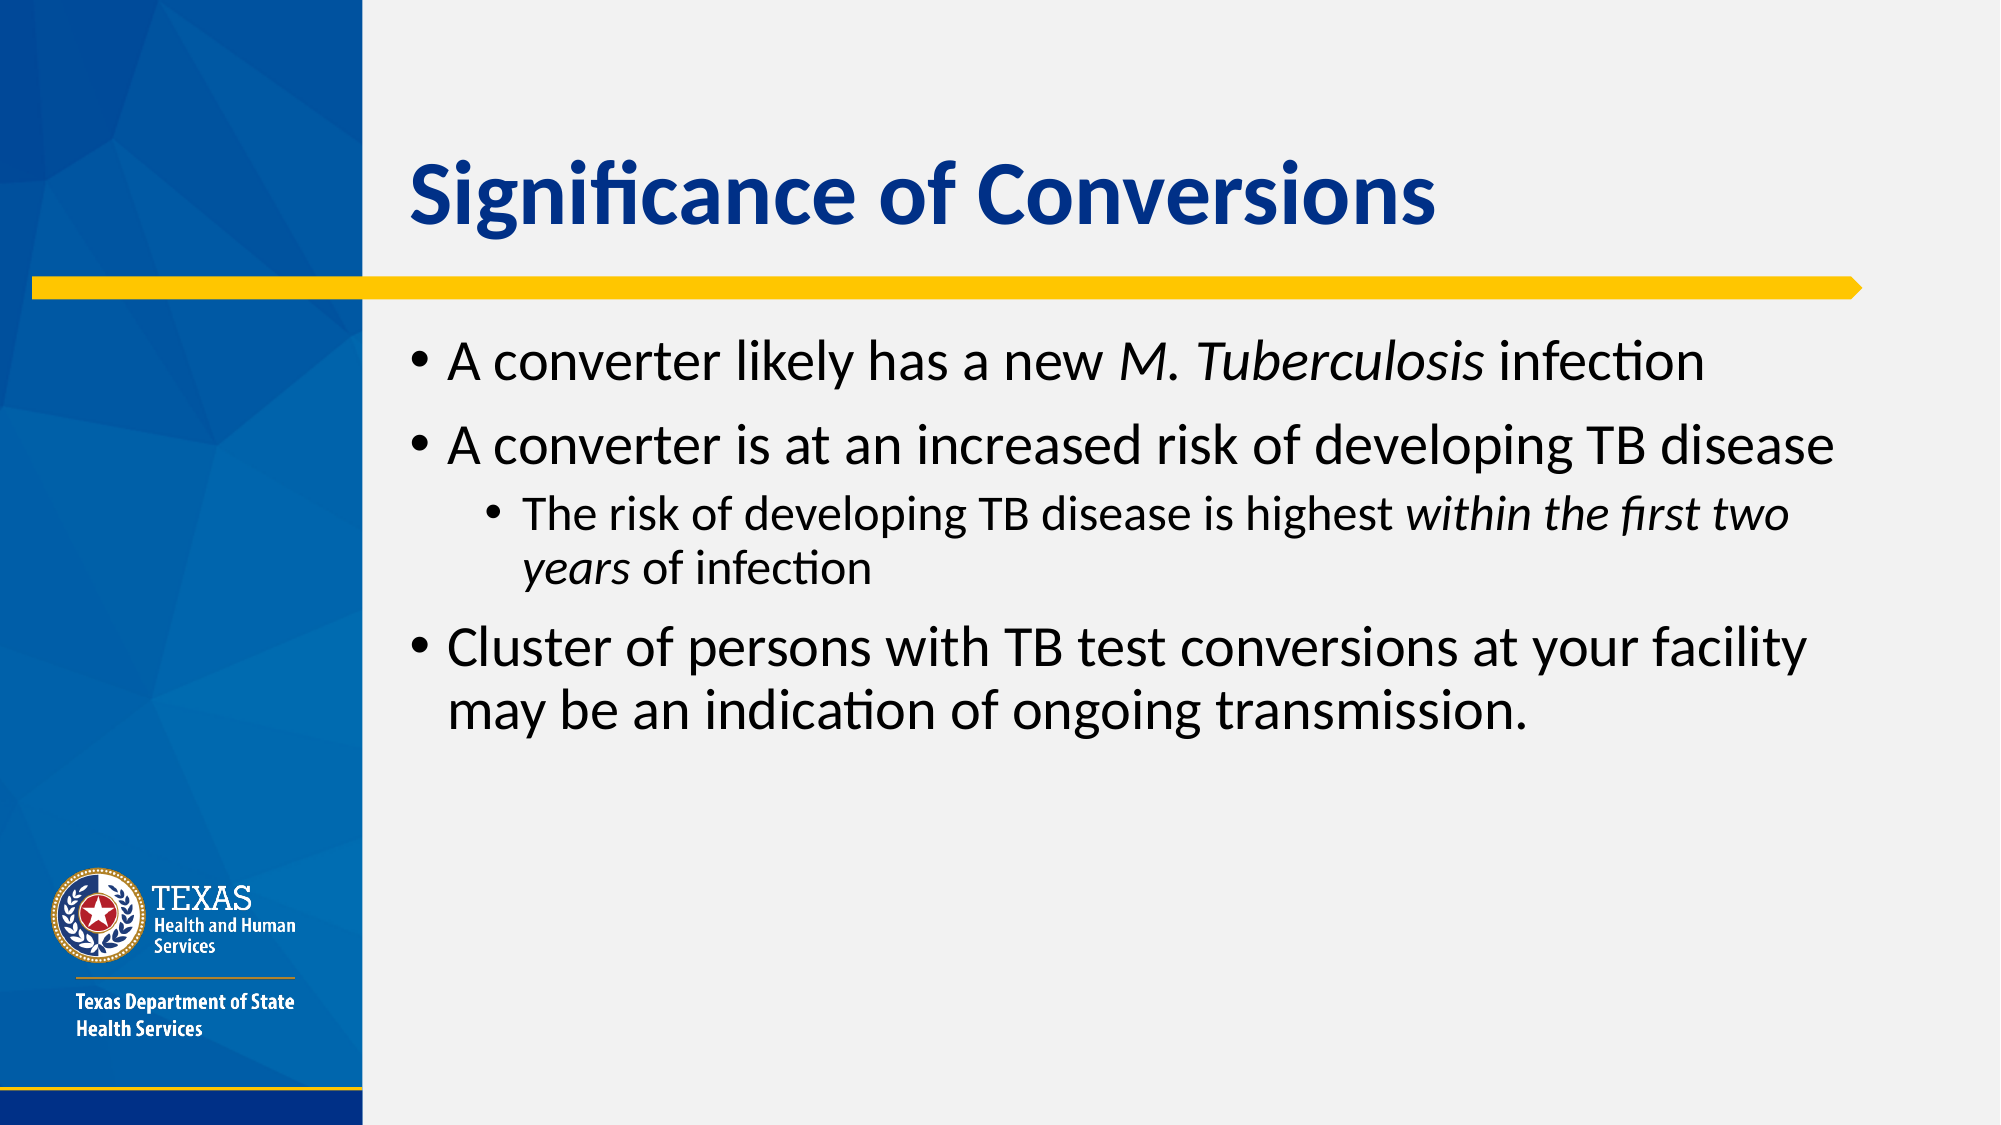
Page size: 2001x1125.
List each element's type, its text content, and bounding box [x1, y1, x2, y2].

list A converter likely has a new M. Tuberculosis infection A converter is at an increased risk of developing TB disease The risk of developing TB disease is highest within the first two years of infection Cluster of persons with TB test conversions at your facility may be an indication of ongoing transmission. [394, 323, 1910, 1039]
title Significance of Conversions [394, 85, 1972, 304]
picture [0, 0, 363, 1090]
